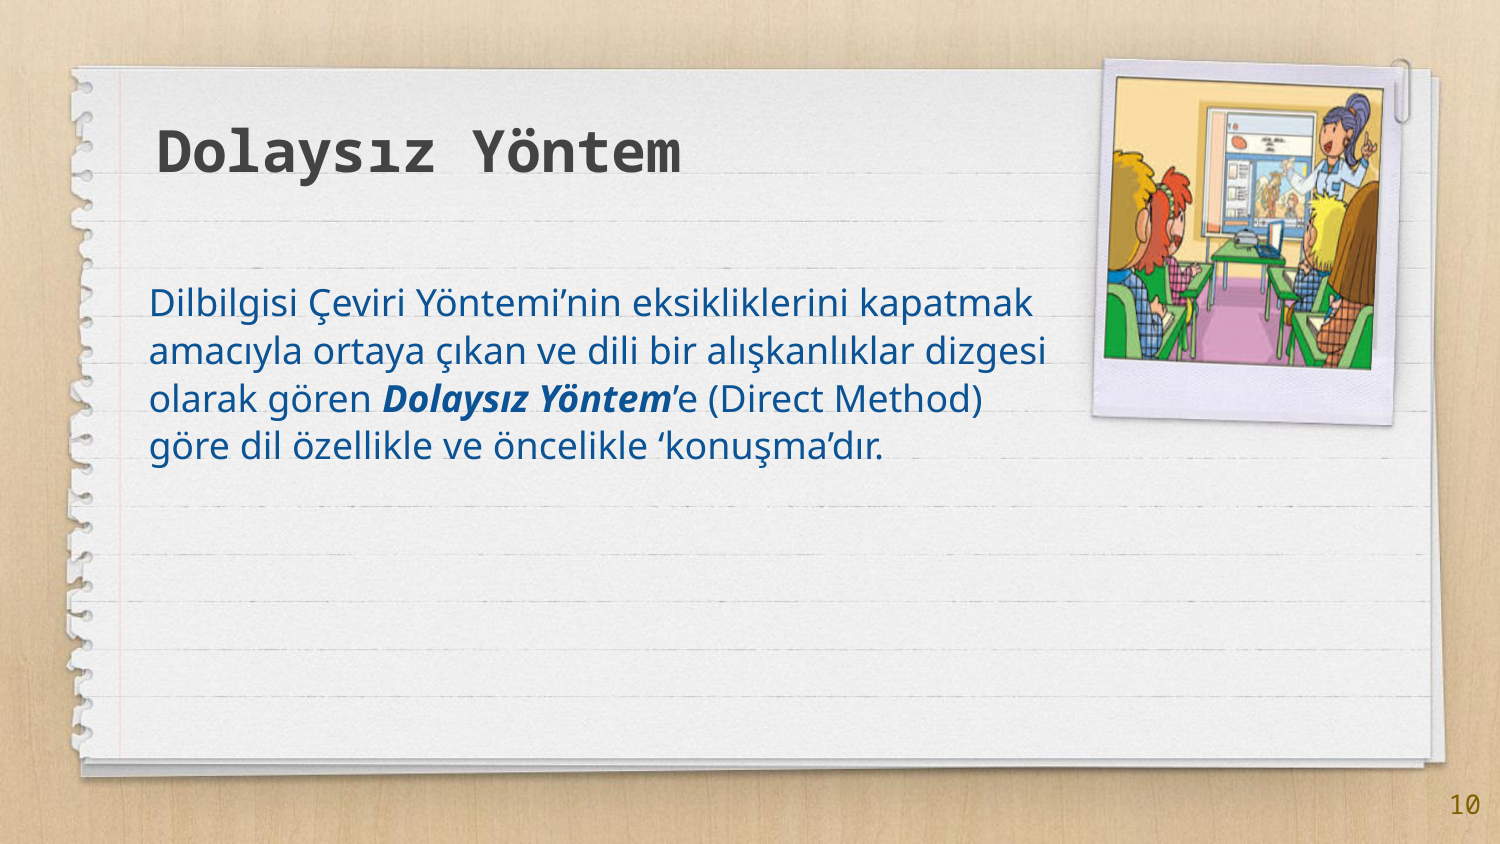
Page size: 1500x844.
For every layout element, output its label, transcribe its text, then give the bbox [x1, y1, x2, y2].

slide_number 10 [1429, 767, 1500, 844]
list Dilbilgisi Çeviri Yöntemi’nin eksikliklerini kapatmak amacıyla ortaya çıkan ve dili bir alışkanlıklar dizgesi olarak gören Dolaysız Yöntem’e (Direct Method) göre dil özellikle ve öncelikle ‘konuşma’dır. [110, 261, 1066, 594]
picture [0, 0, 1500, 844]
title Dolaysız Yöntem [142, 89, 1066, 200]
